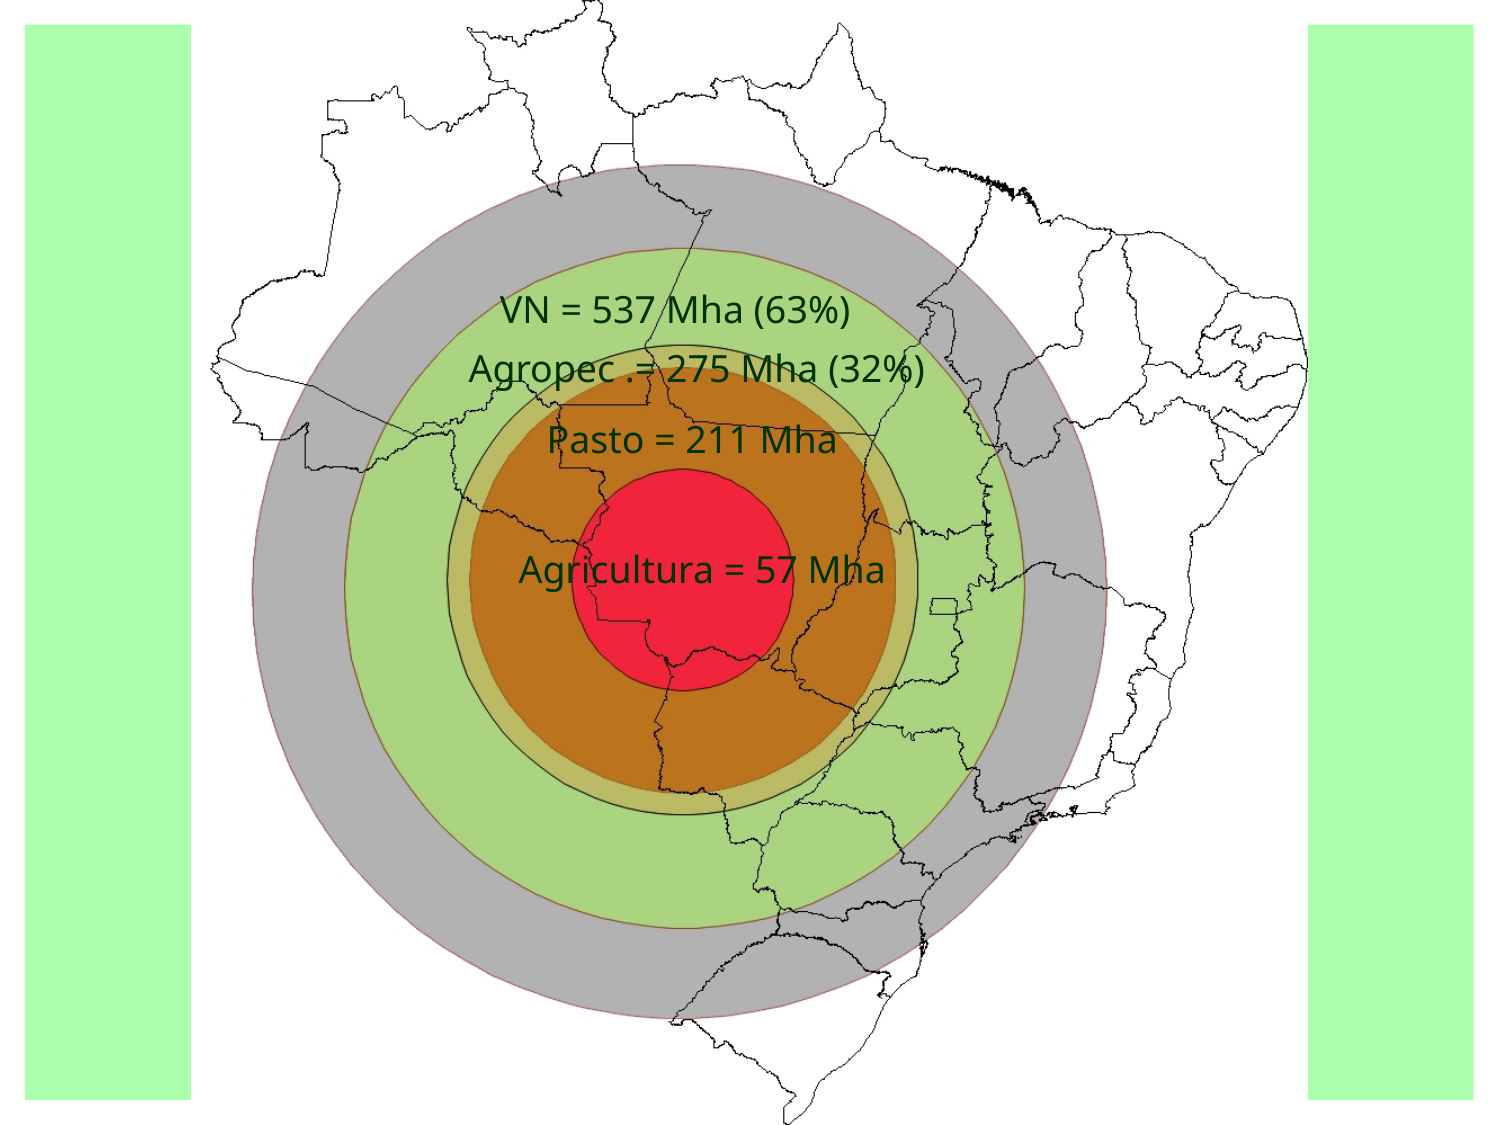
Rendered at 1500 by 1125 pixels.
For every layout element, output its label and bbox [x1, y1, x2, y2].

picture [191, 0, 1309, 1125]
